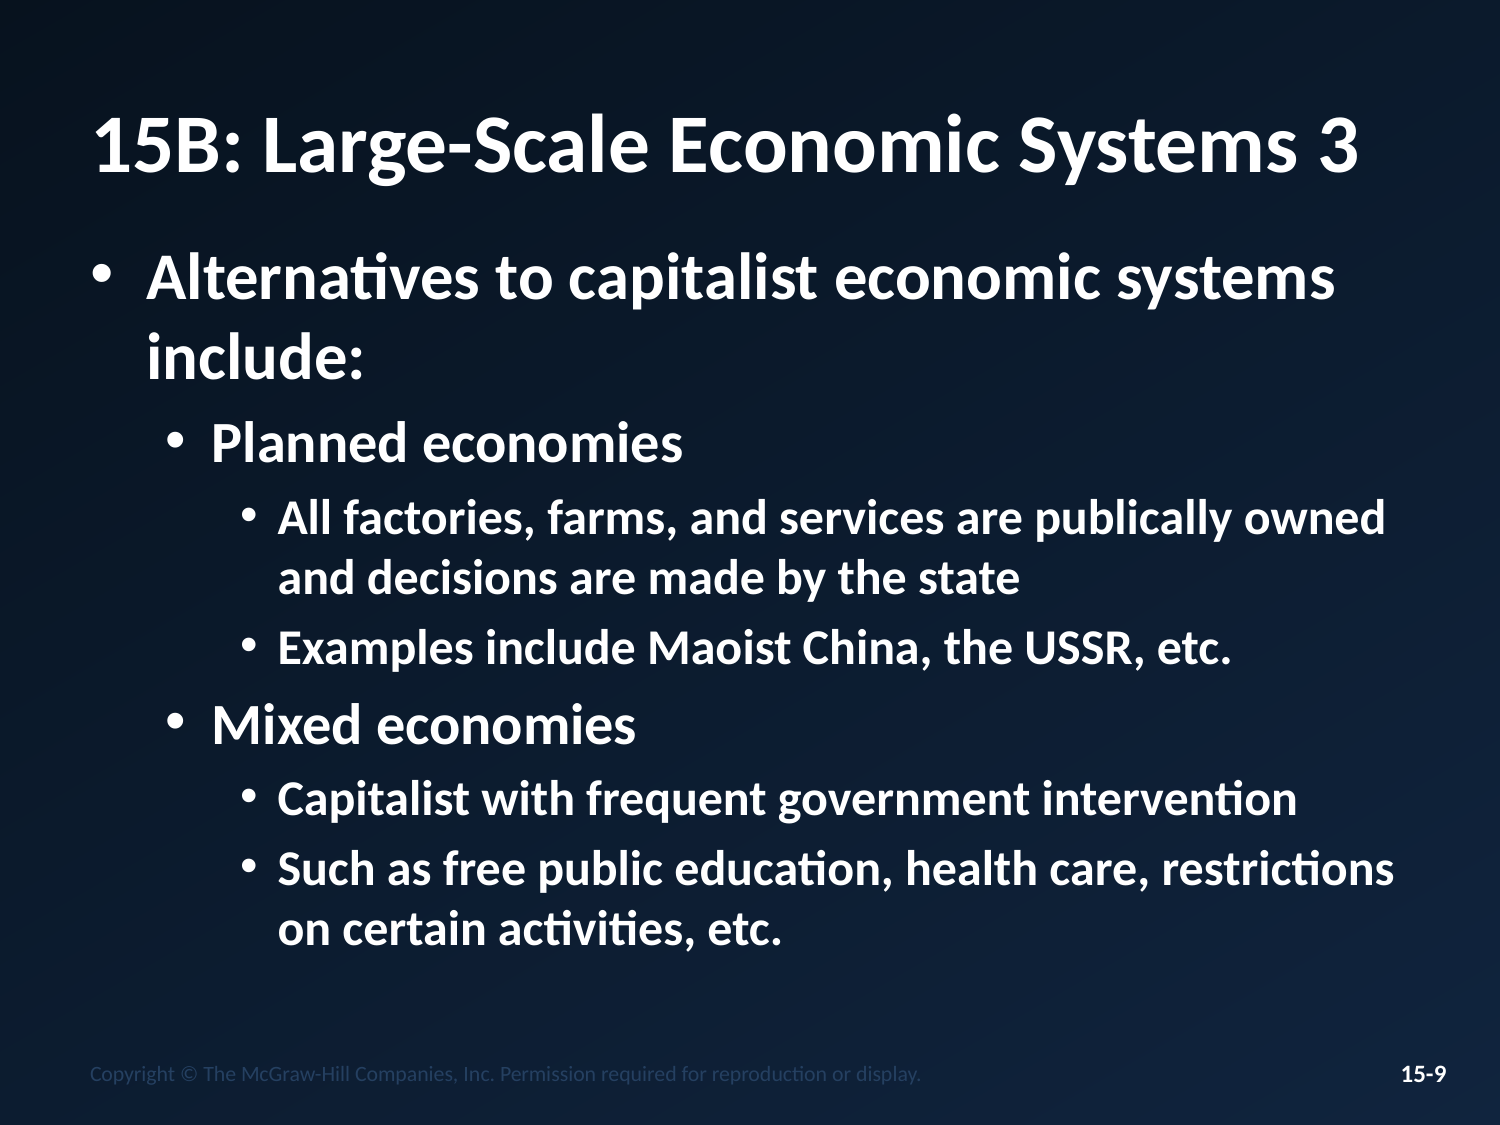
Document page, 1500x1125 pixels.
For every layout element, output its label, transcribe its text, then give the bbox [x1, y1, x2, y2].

slide_number 15-9 [1038, 1042, 1462, 1103]
list Alternatives to capitalist economic systems include: Planned economies All factories, farms, and services are publically owned and decisions are made by the state Examples include Maoist China, the USSR, etc. Mixed economies Capitalist with frequent government intervention Such as free public education, health care, restrictions on certain activities, etc. [74, 224, 1426, 1026]
title 15B: Large-Scale Economic Systems 3 [74, 44, 1426, 224]
footer Copyright © The McGraw-Hill Companies, Inc. Permission required for reproduction or display. [75, 1042, 1038, 1103]
